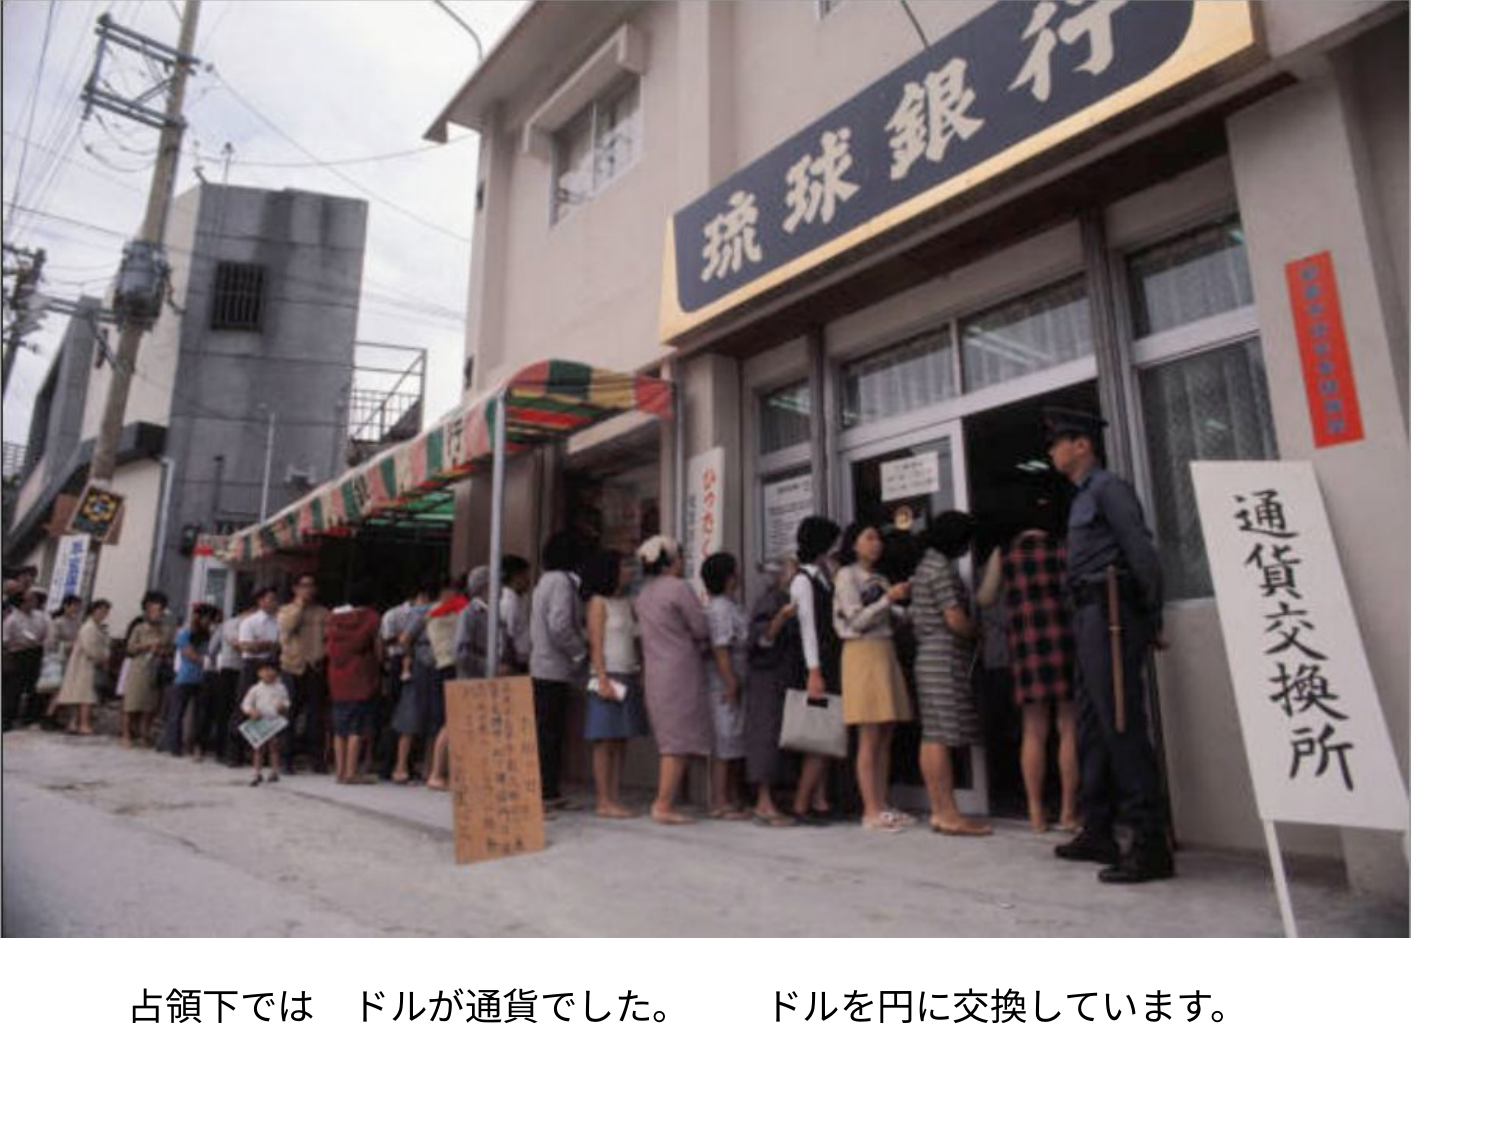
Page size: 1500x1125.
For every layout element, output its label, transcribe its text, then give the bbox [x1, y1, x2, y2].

picture [0, 0, 1412, 938]
text_box 占領下では ドルが通貨でした。 ドルを円に交換しています。 [113, 975, 1263, 1036]
